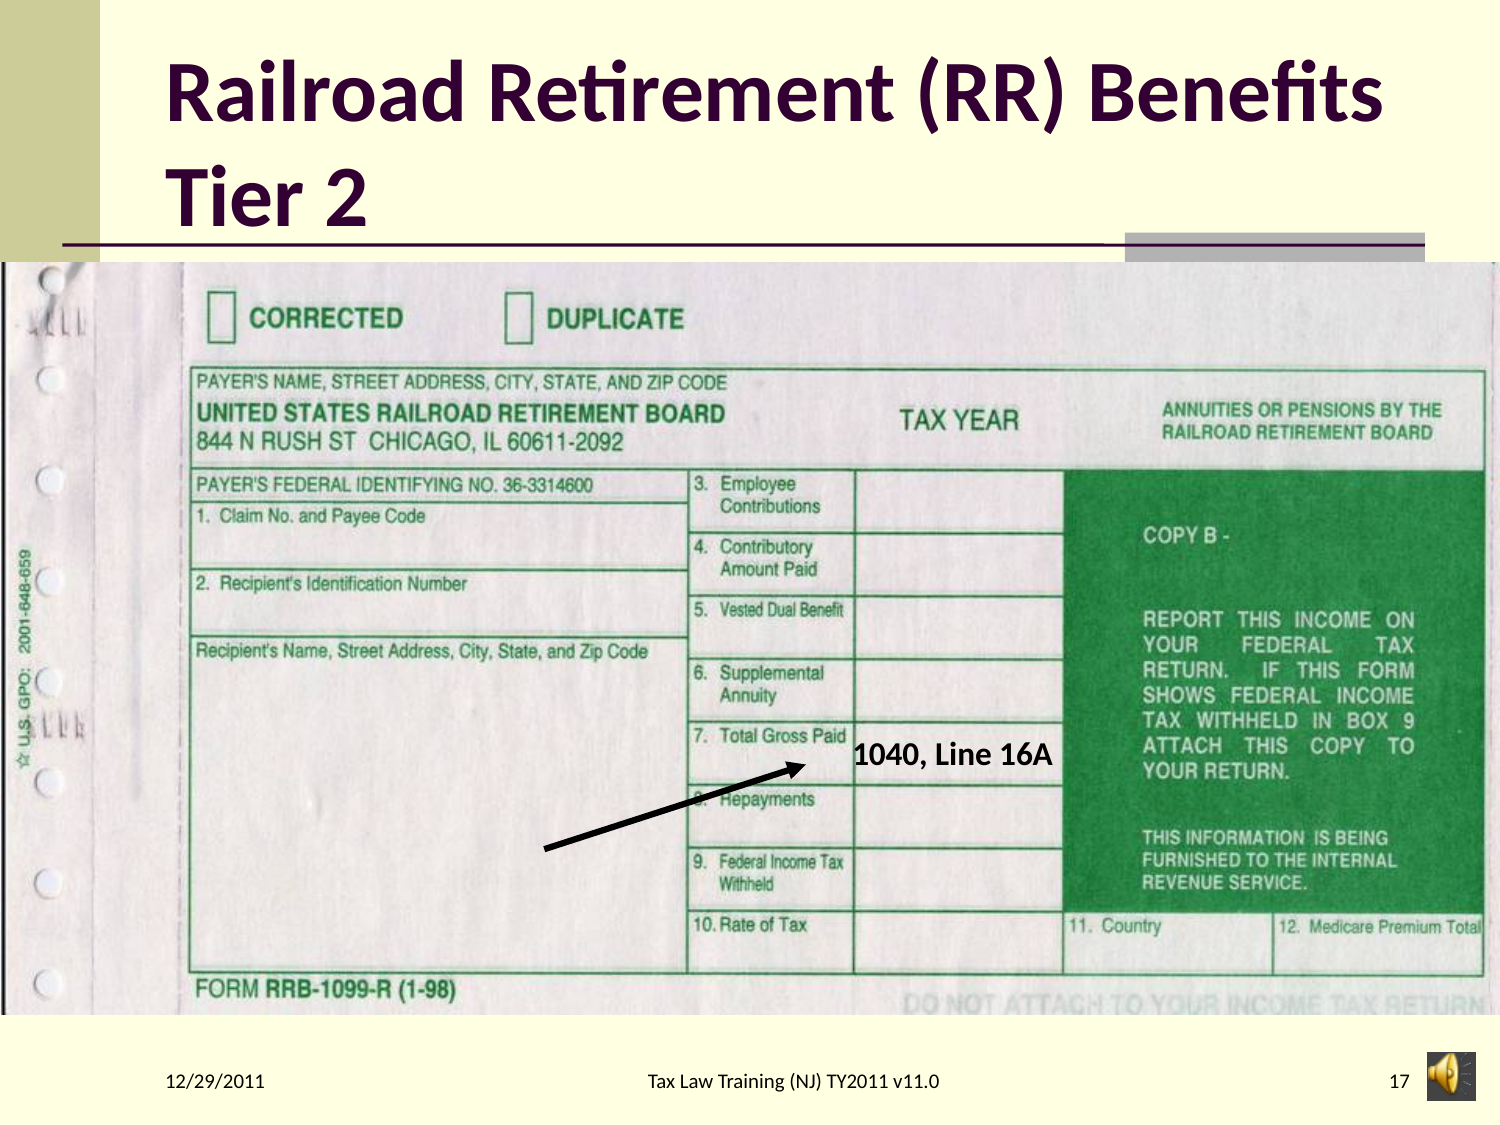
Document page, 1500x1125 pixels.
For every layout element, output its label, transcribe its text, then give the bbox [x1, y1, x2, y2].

picture [1426, 1051, 1477, 1102]
footer Tax Law Training (NJ) TY2011 v11.0 [549, 1049, 1038, 1101]
picture [0, 262, 1500, 1016]
title Railroad Retirement (RR) Benefits Tier 2 [150, 45, 1425, 234]
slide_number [149, 1050, 476, 1101]
slide_number 17 [1112, 1049, 1426, 1101]
